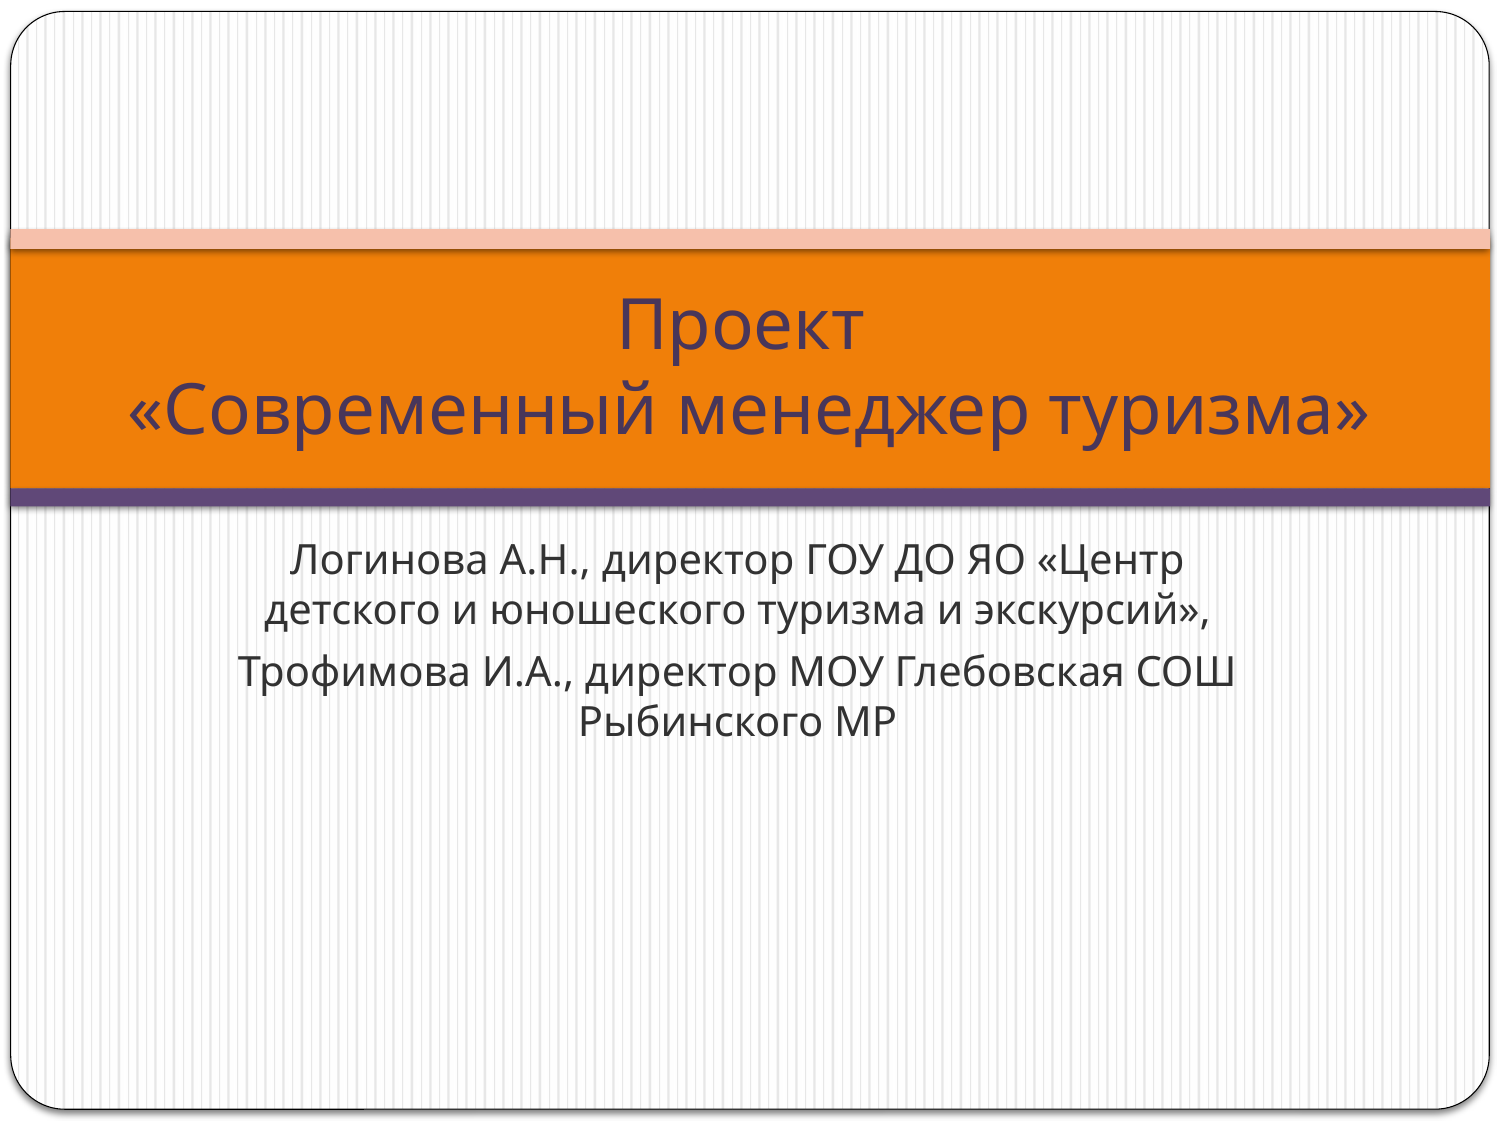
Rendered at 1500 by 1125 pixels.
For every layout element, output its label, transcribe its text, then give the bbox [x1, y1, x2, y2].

title Проект «Современный менеджер туризма» [75, 247, 1425, 489]
subtitle Логинова А.Н., директор ГОУ ДО ЯО «Центр детского и юношеского туризма и экскурсий», Трофимова И.А., директор МОУ Глебовская СОШ Рыбинского МР [212, 525, 1263, 788]
